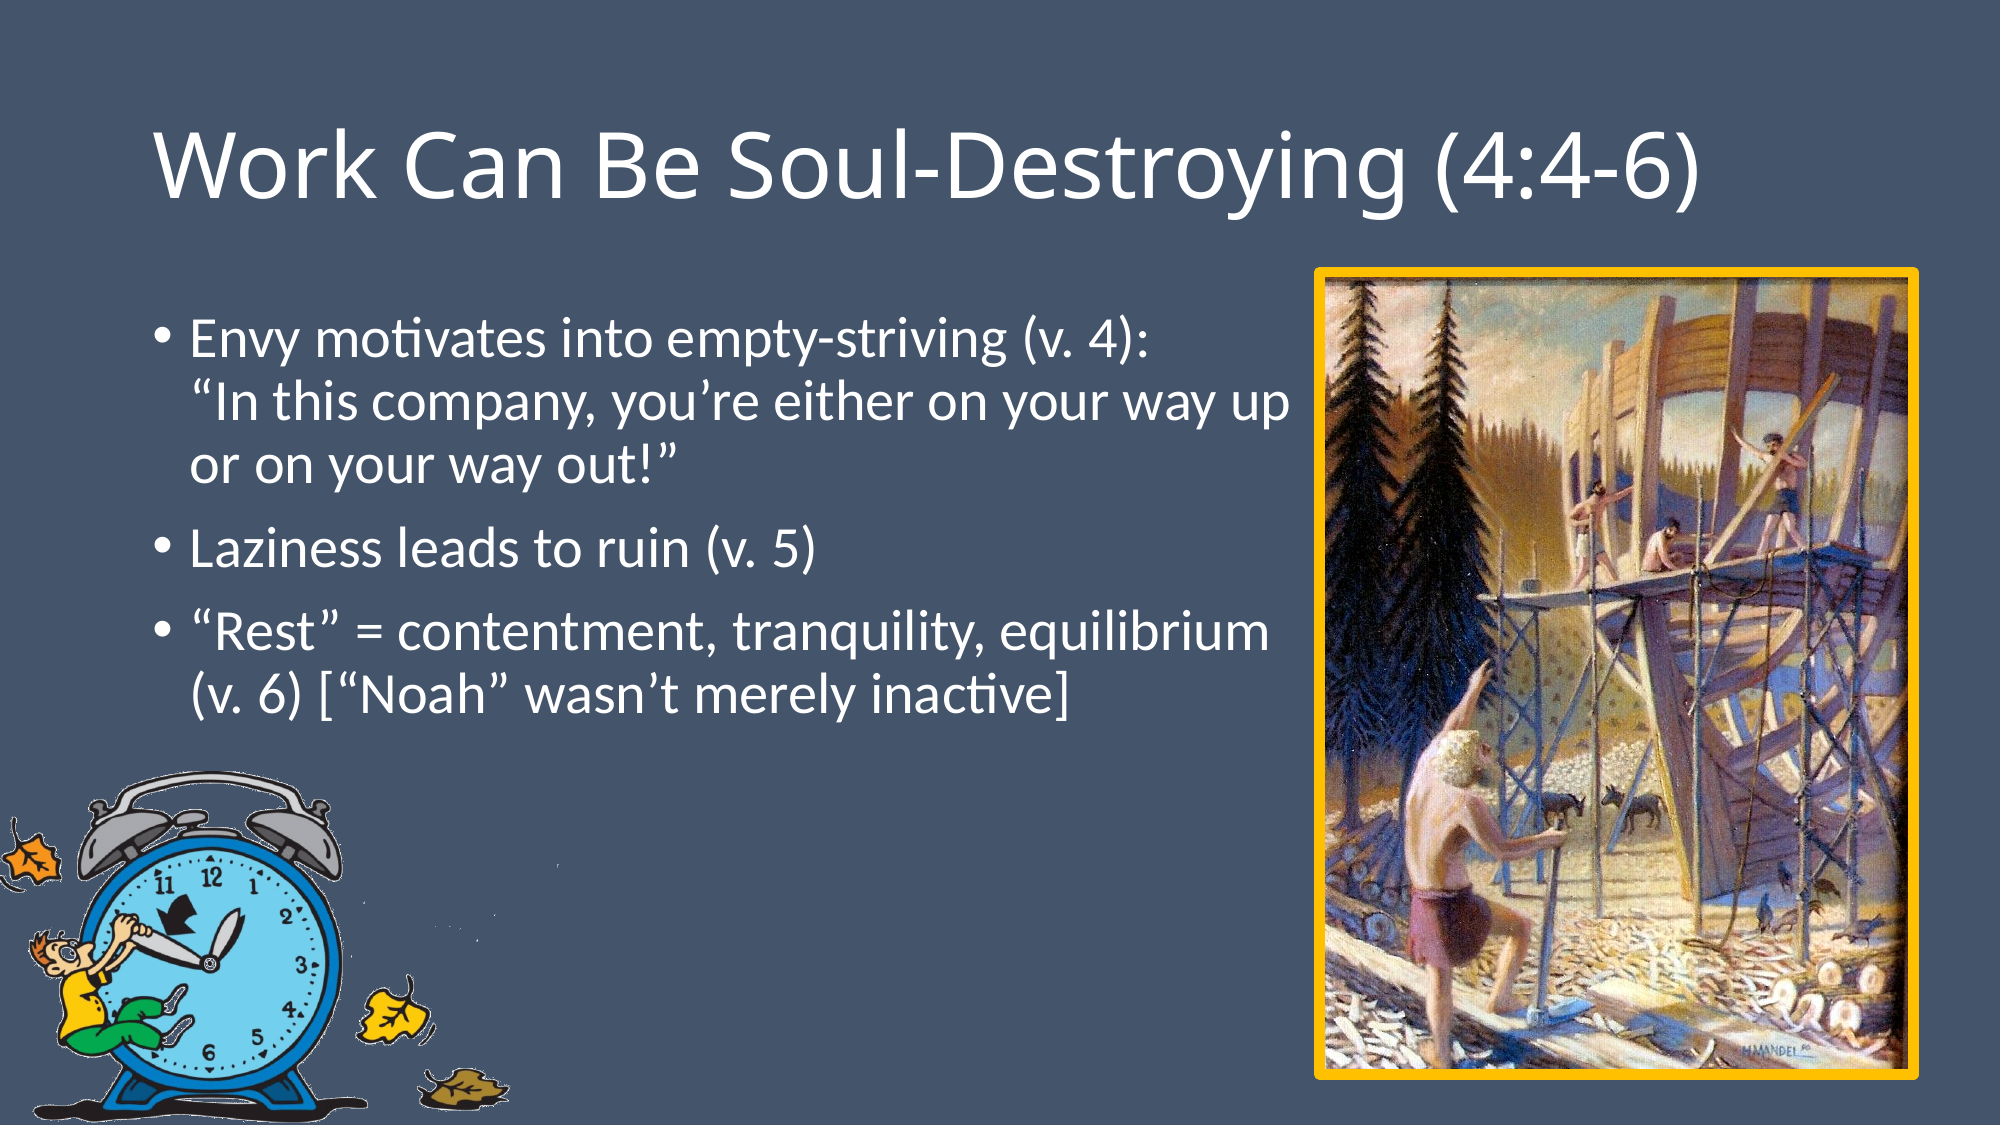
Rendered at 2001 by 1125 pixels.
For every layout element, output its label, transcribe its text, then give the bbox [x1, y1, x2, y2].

title Work Can Be Soul-Destroying (4:4-6) [137, 59, 1863, 278]
picture [0, 766, 571, 1125]
picture [1324, 277, 1909, 1070]
list Envy motivates into empty-striving (v. 4): “In this company, you’re either on your way up or on your way out!” Laziness leads to ruin (v. 5) “Rest” = contentment, tranquility, equilibrium (v. 6) [“Noah” wasn’t merely inactive] [137, 299, 1314, 1014]
